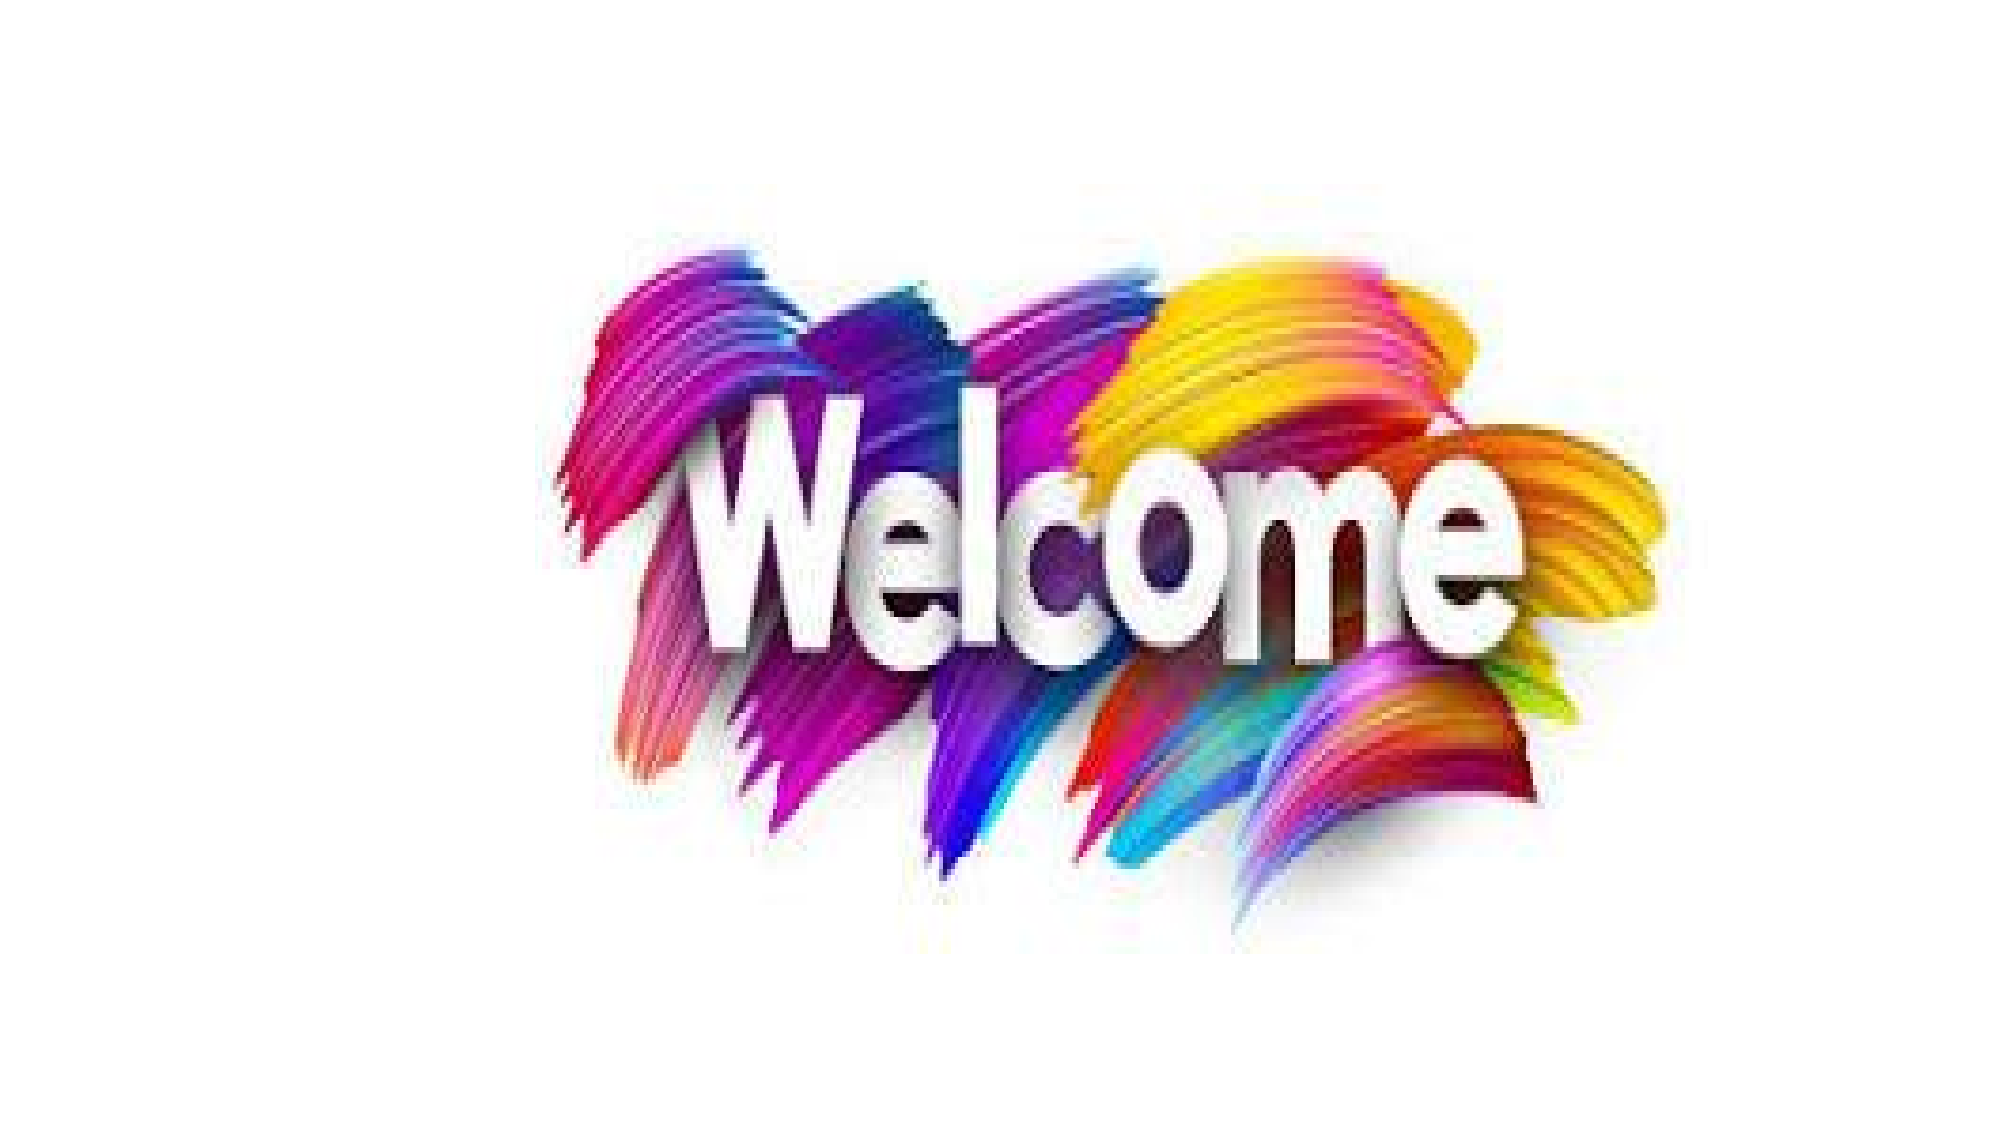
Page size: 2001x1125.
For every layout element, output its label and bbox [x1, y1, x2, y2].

picture [535, 184, 1708, 954]
